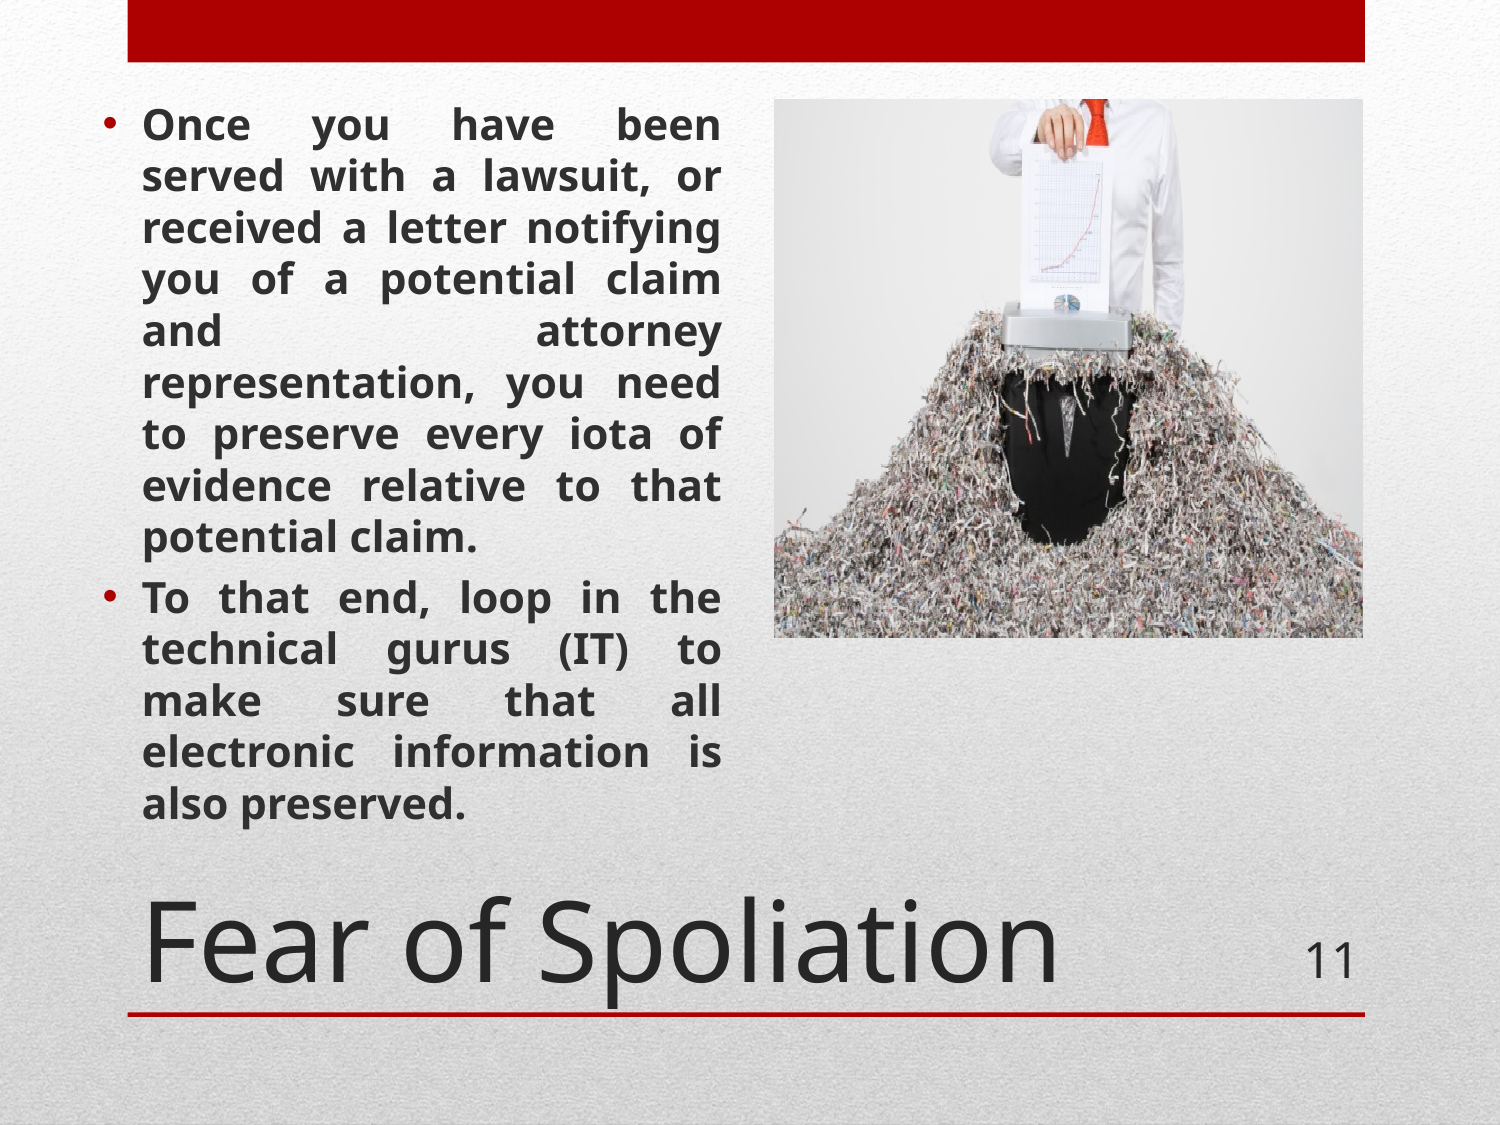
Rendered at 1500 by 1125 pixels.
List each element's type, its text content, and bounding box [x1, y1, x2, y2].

slide_number 11 [1250, 933, 1375, 993]
list Once you have been served with a lawsuit, or received a letter notifying you of a potential claim and attorney representation, you need to preserve every iota of evidence relative to that potential claim. To that end, loop in the technical gurus (IT) to make sure that all electronic information is also preserved. [87, 87, 738, 838]
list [774, 99, 1364, 639]
title Fear of Spoliation [125, 750, 1238, 1013]
